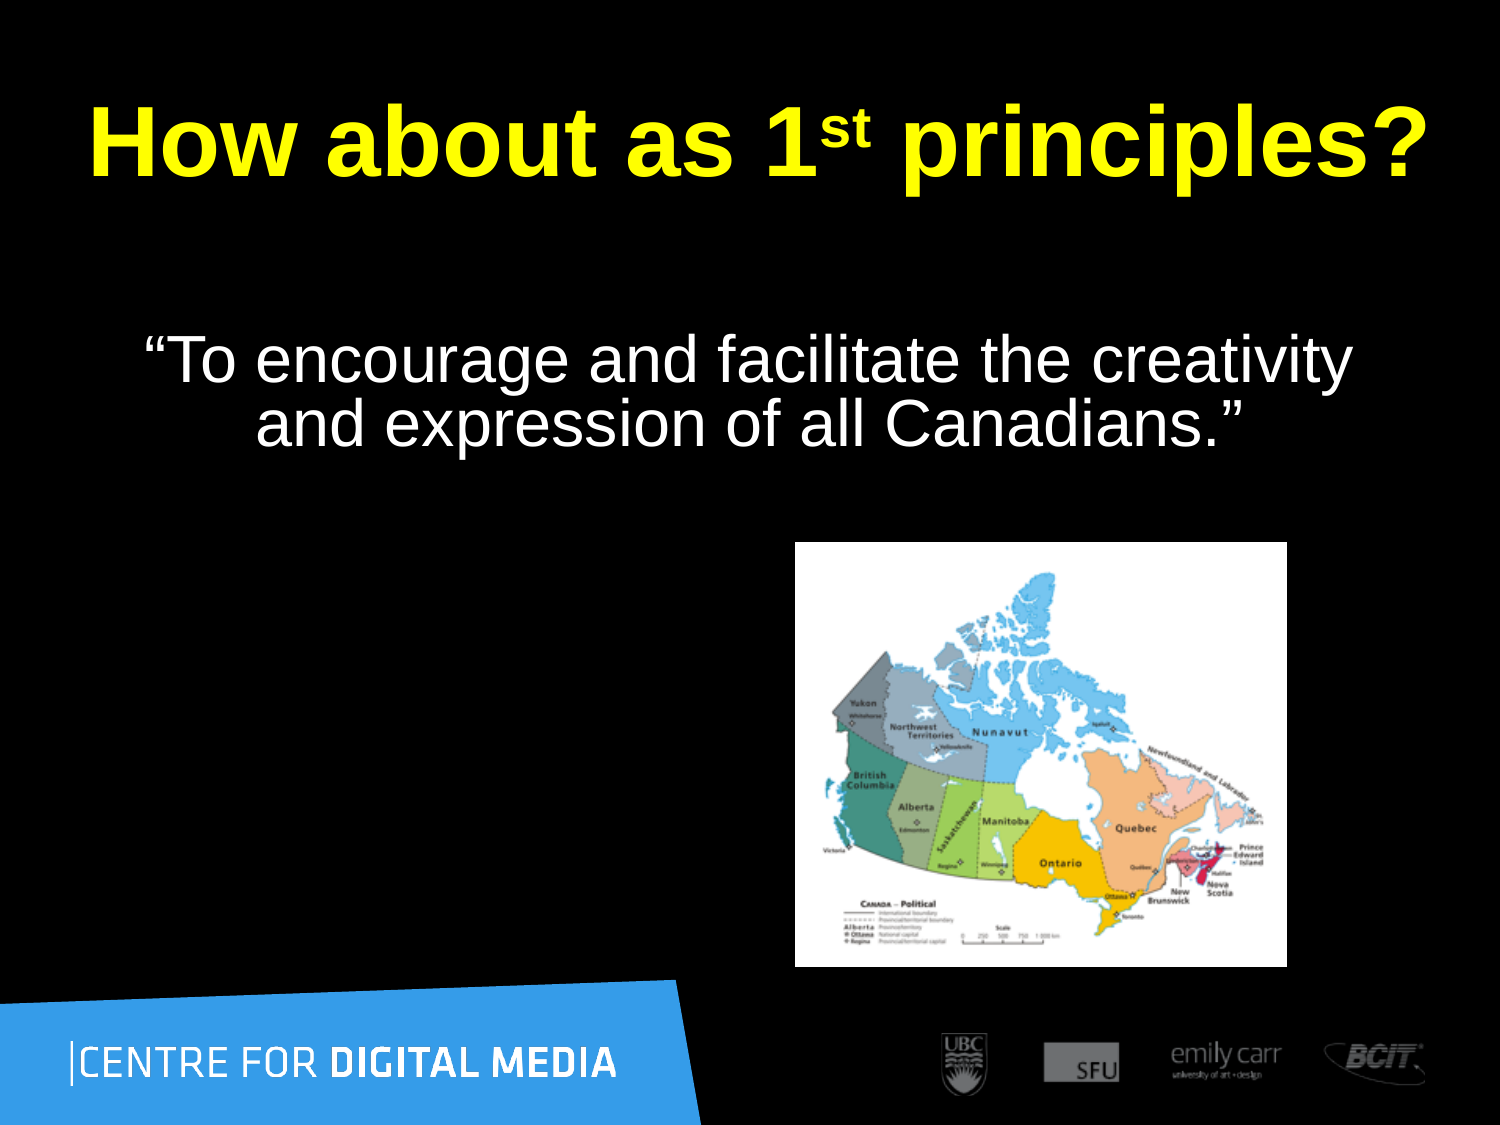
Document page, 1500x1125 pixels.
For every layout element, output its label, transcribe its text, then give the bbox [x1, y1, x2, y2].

title How about as 1st principles? [75, 53, 1500, 221]
list “To encourage and facilitate the creativity and expression of all Canadians.” [75, 318, 1425, 940]
picture [794, 541, 1287, 967]
